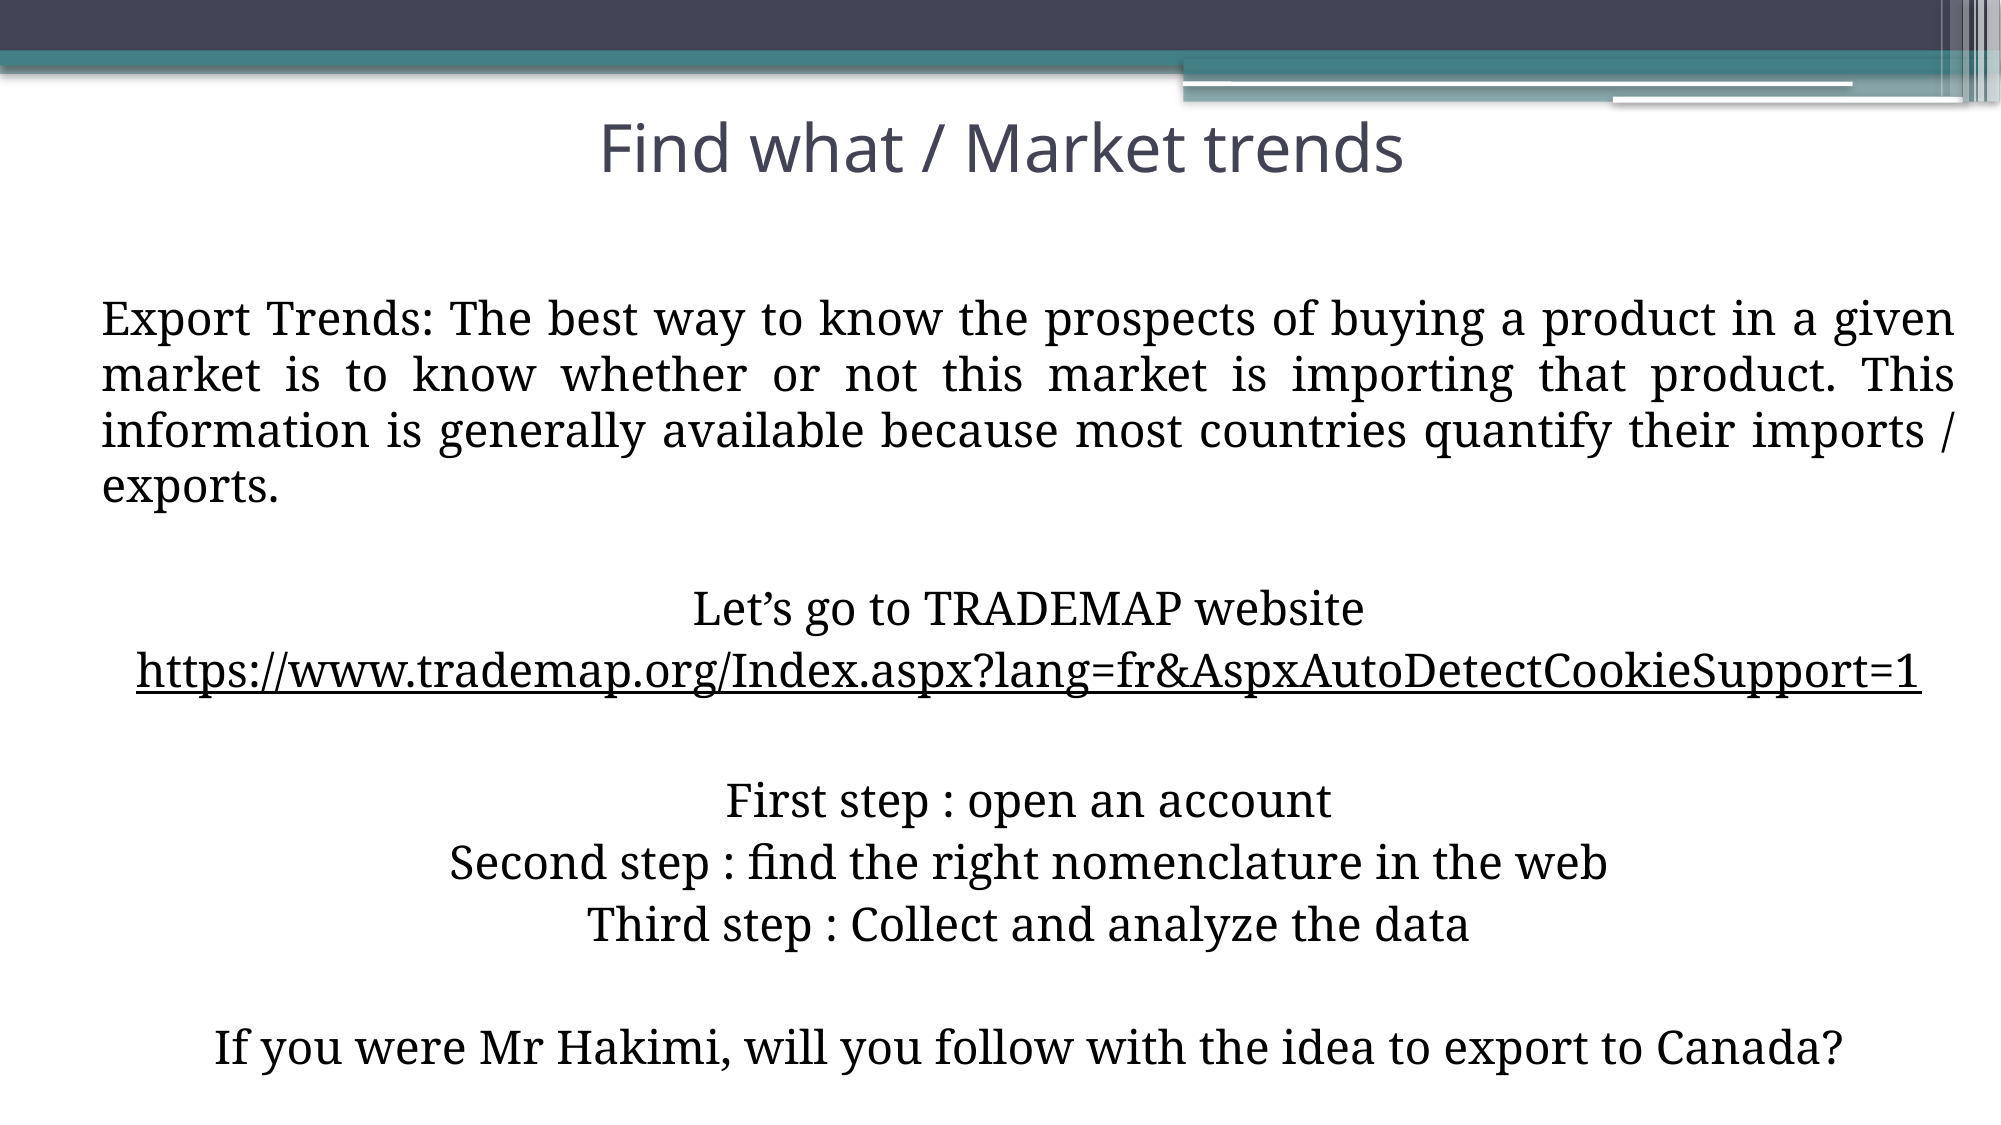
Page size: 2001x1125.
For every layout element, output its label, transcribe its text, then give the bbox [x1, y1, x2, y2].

list Export Trends: The best way to know the prospects of buying a product in a given market is to know whether or not this market is importing that product. This information is generally available because most countries quantify their imports / exports. Let’s go to TRADEMAP website https://www.trademap.org/Index.aspx?lang=fr&AspxAutoDetectCookieSupport=1 First step : open an account Second step : find the right nomenclature in the web Third step : Collect and analyze the data If you were Mr Hakimi, will you follow with the idea to export to Canada? [86, 281, 1972, 1085]
title Find what / Market trends [234, 83, 1771, 209]
